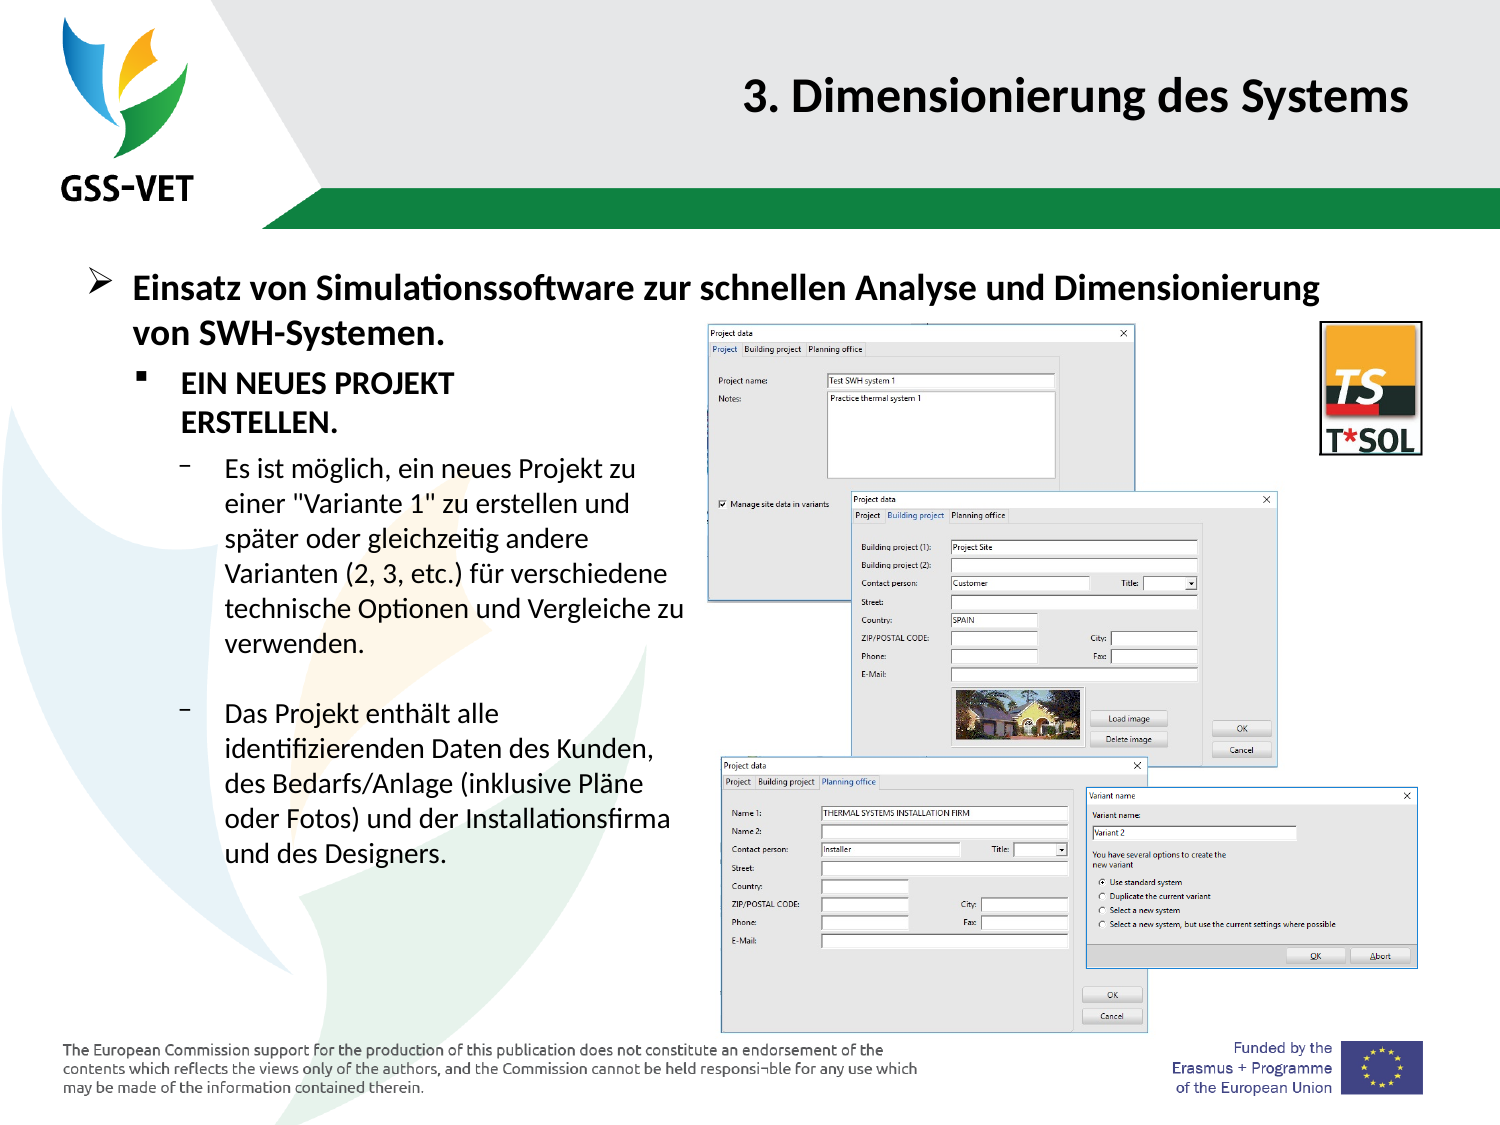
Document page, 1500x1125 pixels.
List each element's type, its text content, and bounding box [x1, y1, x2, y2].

text_box Es ist möglich, ein neues Projekt zu einer "Variante 1" zu erstellen und später oder gleichzeitig andere Varianten (2, 3, etc.) für verschiedene technische Optionen und Vergleiche zu verwenden. Das Projekt enthält alle identifizierenden Daten des Kunden, des Bedarfs/Anlage (inklusive Pläne oder Fotos) und der Installationsfirma und des Designers. [162, 442, 697, 877]
text_box EIN NEUES PROJEKT ERSTELLEN. [119, 353, 632, 448]
title 3. Dimensionierung des Systems [324, 0, 1425, 185]
text_box Einsatz von Simulationssoftware zur schnellen Analyse und Dimensionierung von SWH-Systemen. [71, 255, 1353, 361]
picture [0, 0, 1500, 1125]
